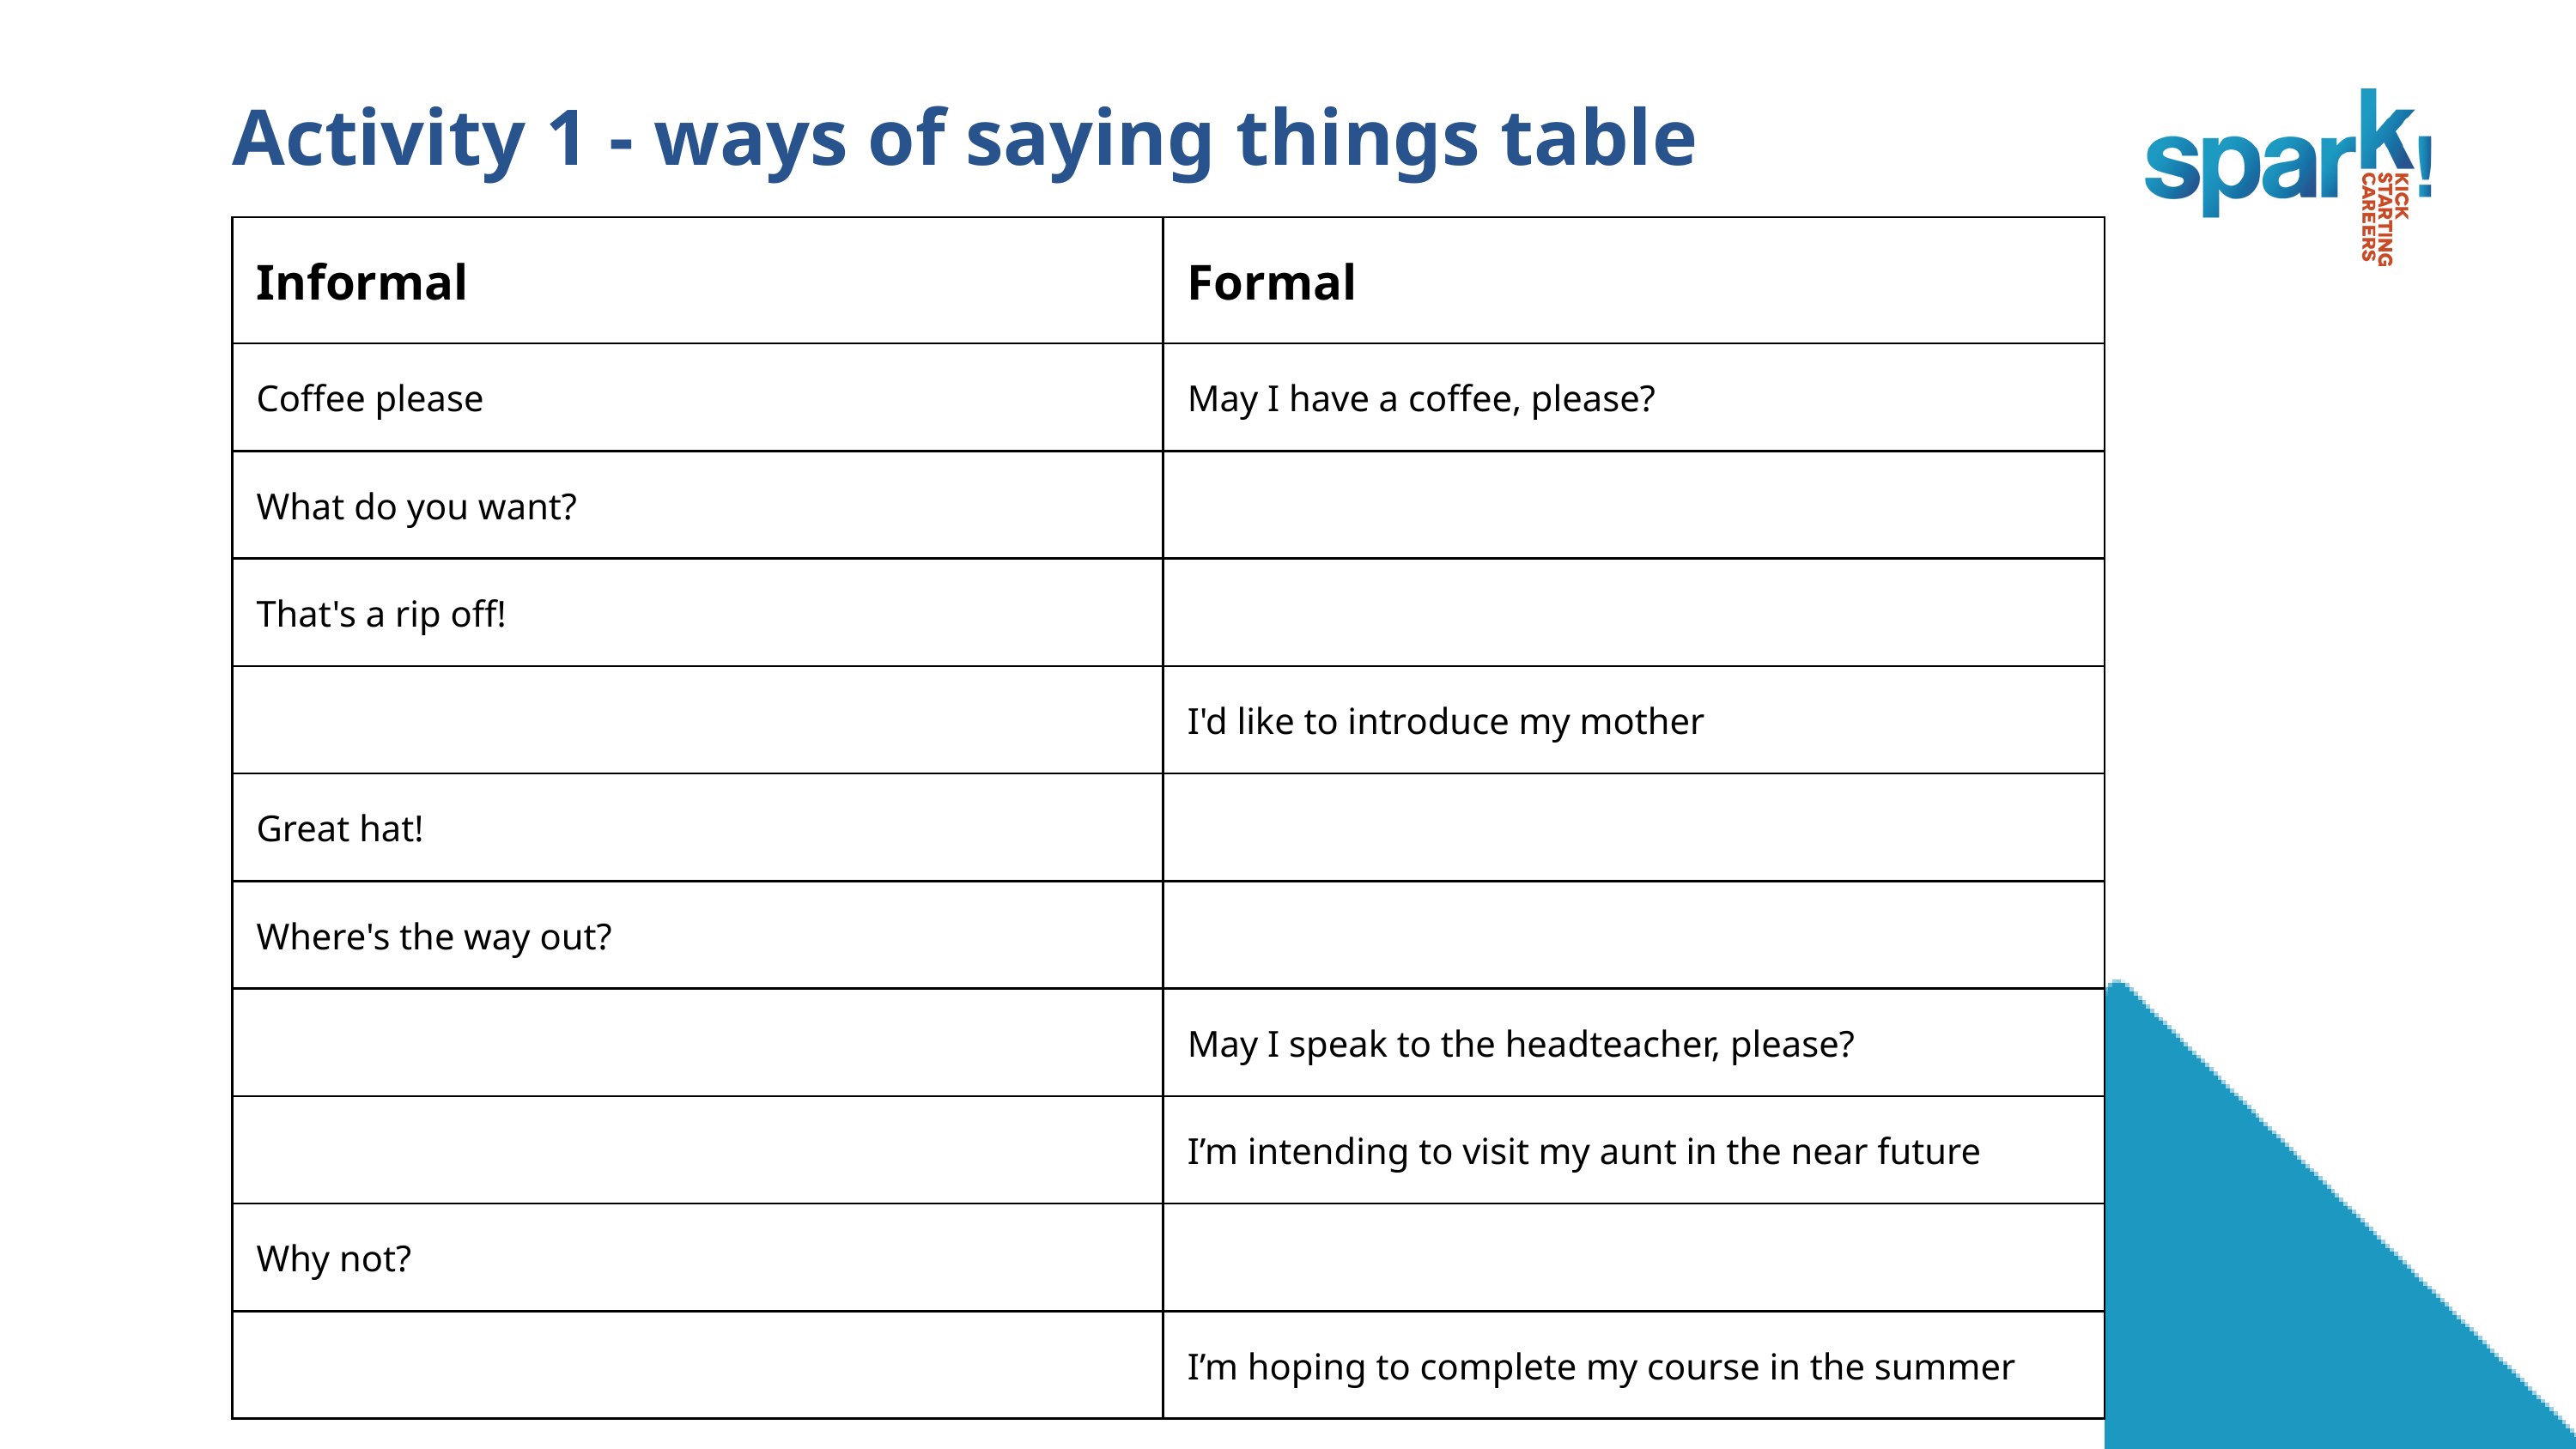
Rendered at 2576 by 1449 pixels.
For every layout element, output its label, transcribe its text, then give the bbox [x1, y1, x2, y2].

table_cell May I speak to the headteacher, please? [1164, 990, 2104, 1095]
table_cell [1164, 774, 2104, 880]
table_header Informal [234, 218, 1162, 343]
table_cell Great hat! [234, 774, 1162, 880]
table_cell That's a rip off! [234, 560, 1162, 665]
table_cell [234, 1313, 1162, 1417]
text_box [2145, 88, 2432, 266]
table_header Formal [1164, 218, 2104, 343]
table_cell I'd like to introduce my mother [1164, 667, 2104, 773]
table_cell [234, 990, 1162, 1095]
table_cell May I have a coffee, please? [1164, 344, 2104, 450]
text_box [2105, 979, 2576, 1449]
table_cell What do you want? [234, 452, 1162, 557]
text_box Activity 1 - ways of saying things table [232, 73, 2006, 181]
table_cell [234, 667, 1162, 773]
table_cell [234, 1097, 1162, 1203]
table_cell [1164, 1204, 2104, 1310]
table_cell [1164, 452, 2104, 557]
table_cell Coffee please [234, 344, 1162, 450]
table_cell [1164, 560, 2104, 665]
table_cell I’m hoping to complete my course in the summer [1164, 1313, 2104, 1417]
table_cell Why not? [234, 1204, 1162, 1310]
table_cell I’m intending to visit my aunt in the near future [1164, 1097, 2104, 1203]
table_cell [1164, 882, 2104, 987]
table_cell Where's the way out? [234, 882, 1162, 987]
